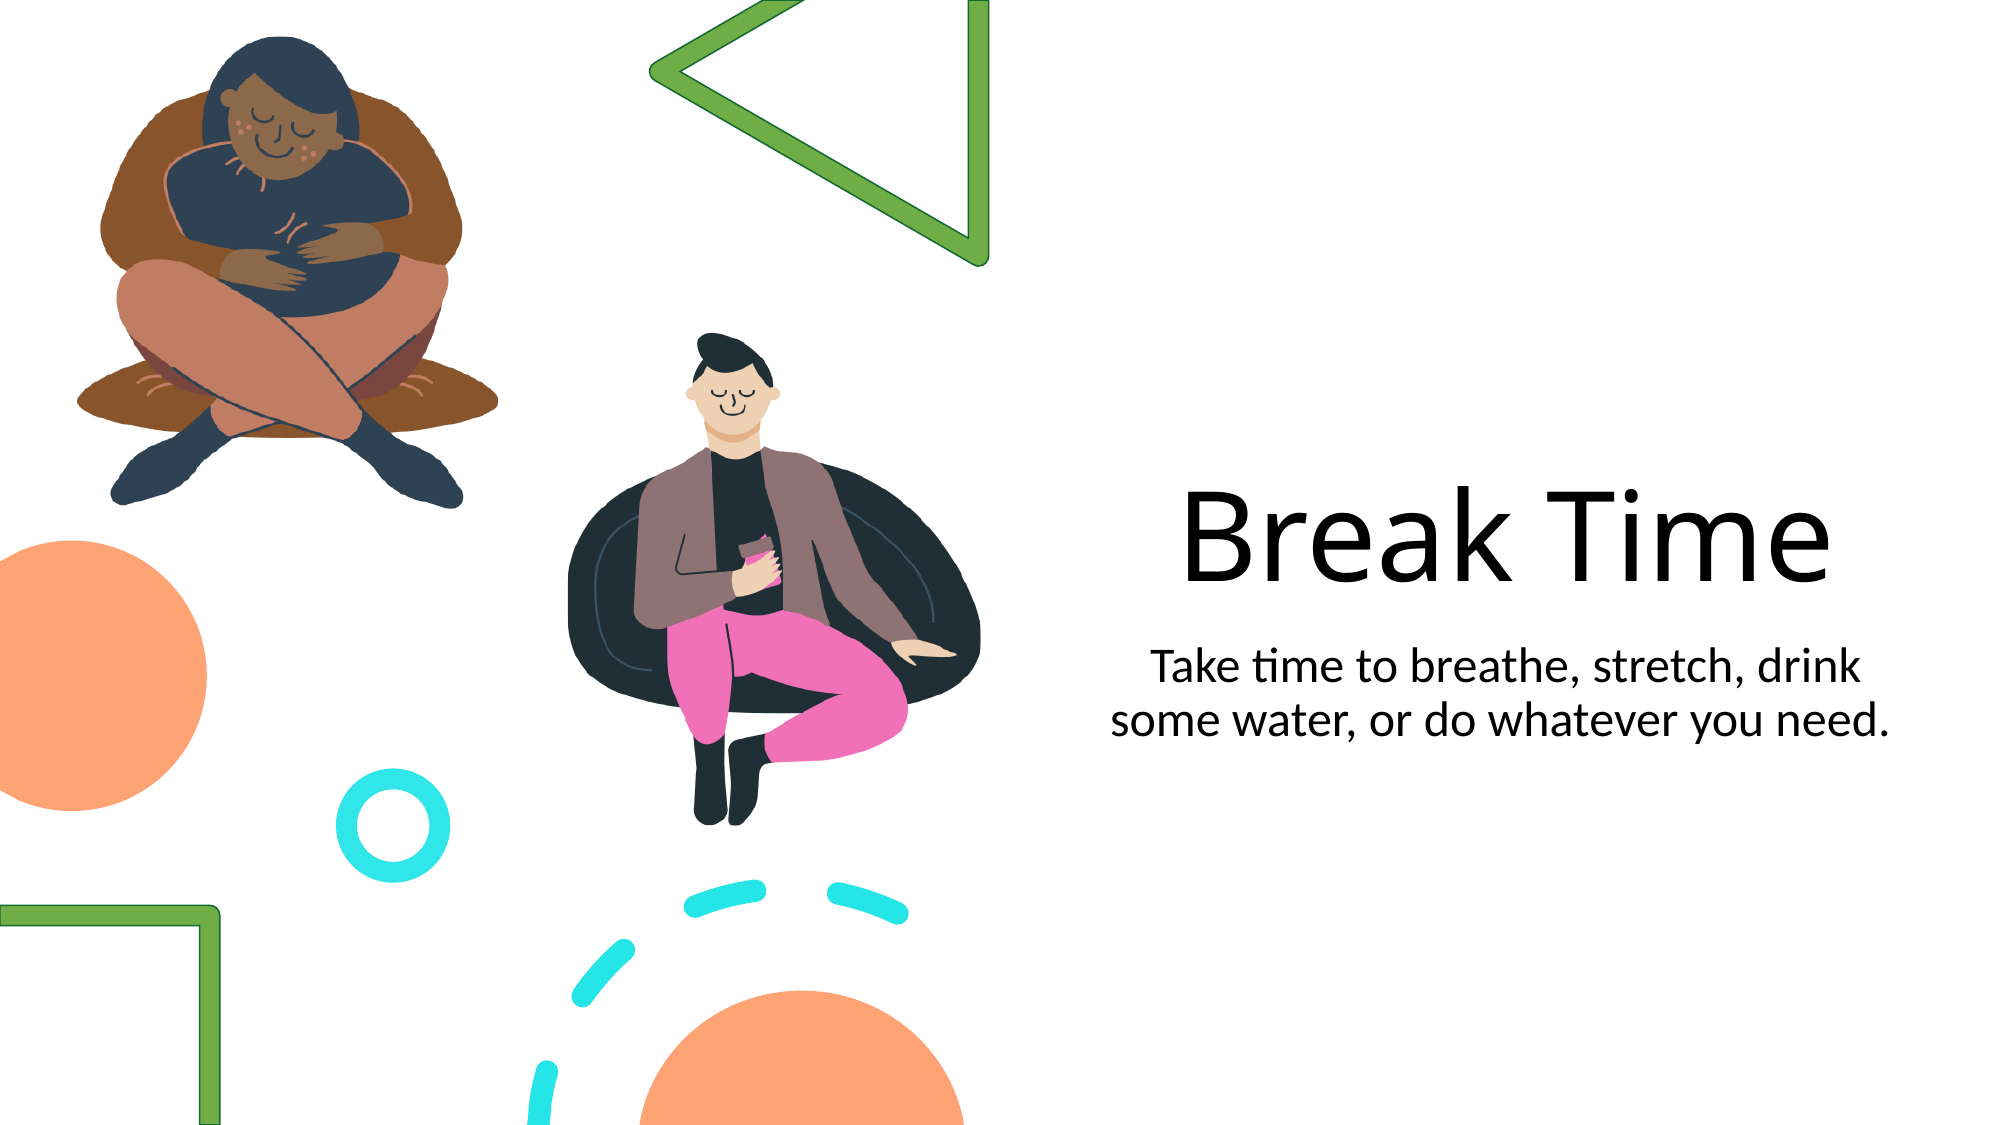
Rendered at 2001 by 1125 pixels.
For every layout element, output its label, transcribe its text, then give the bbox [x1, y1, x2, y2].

text_box [684, 880, 766, 918]
list Take time to breathe, stretch, drink some water, or do whatever you need. [1089, 631, 1923, 991]
text_box [827, 883, 908, 924]
text_box [345, 777, 441, 874]
text_box [0, 539, 208, 813]
text_box [0, 905, 220, 1125]
title Break Time [1089, 123, 1923, 617]
text_box [649, 0, 989, 267]
text_box [527, 1061, 558, 1125]
text_box [572, 939, 635, 1007]
picture [77, 36, 498, 509]
picture [567, 320, 981, 826]
text_box [638, 989, 966, 1125]
